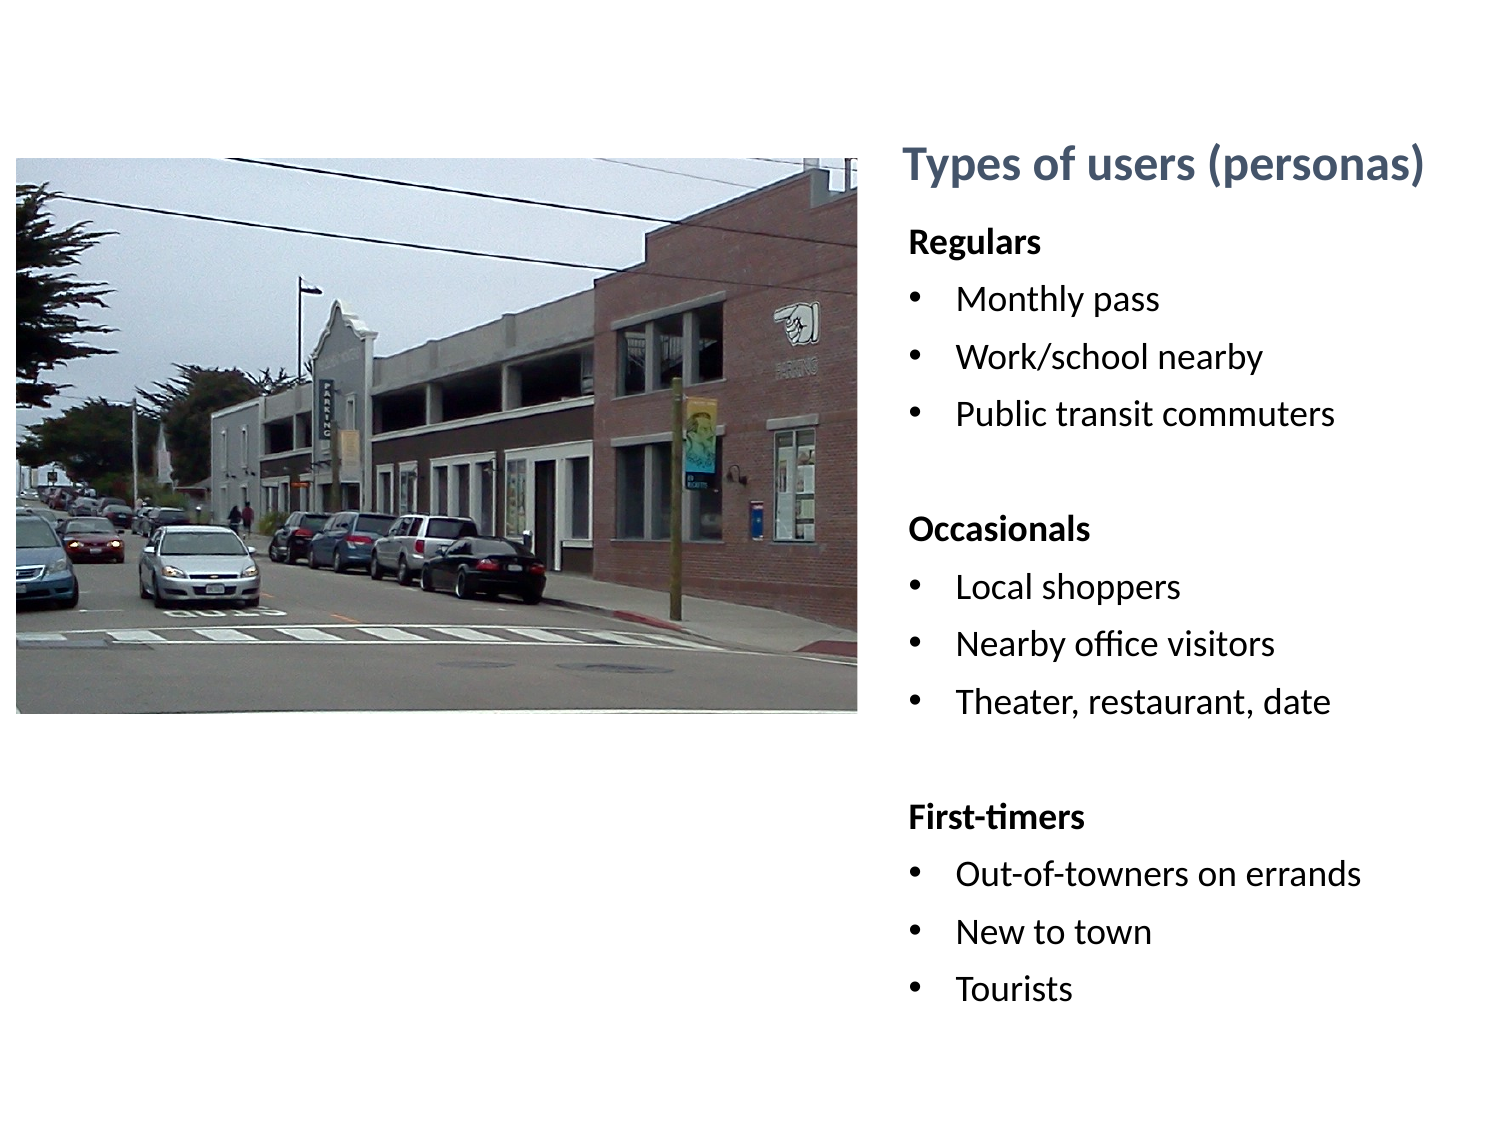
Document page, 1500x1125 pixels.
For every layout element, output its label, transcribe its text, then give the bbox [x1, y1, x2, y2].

text_box Regulars Monthly pass Work/school nearby Public transit commuters Occasionals Local shoppers Nearby office visitors Theater, restaurant, date First-timers Out-of-towners on errands New to town Tourists [893, 210, 1400, 1017]
text_box Types of users (personas) [885, 111, 1466, 210]
picture [15, 158, 858, 714]
